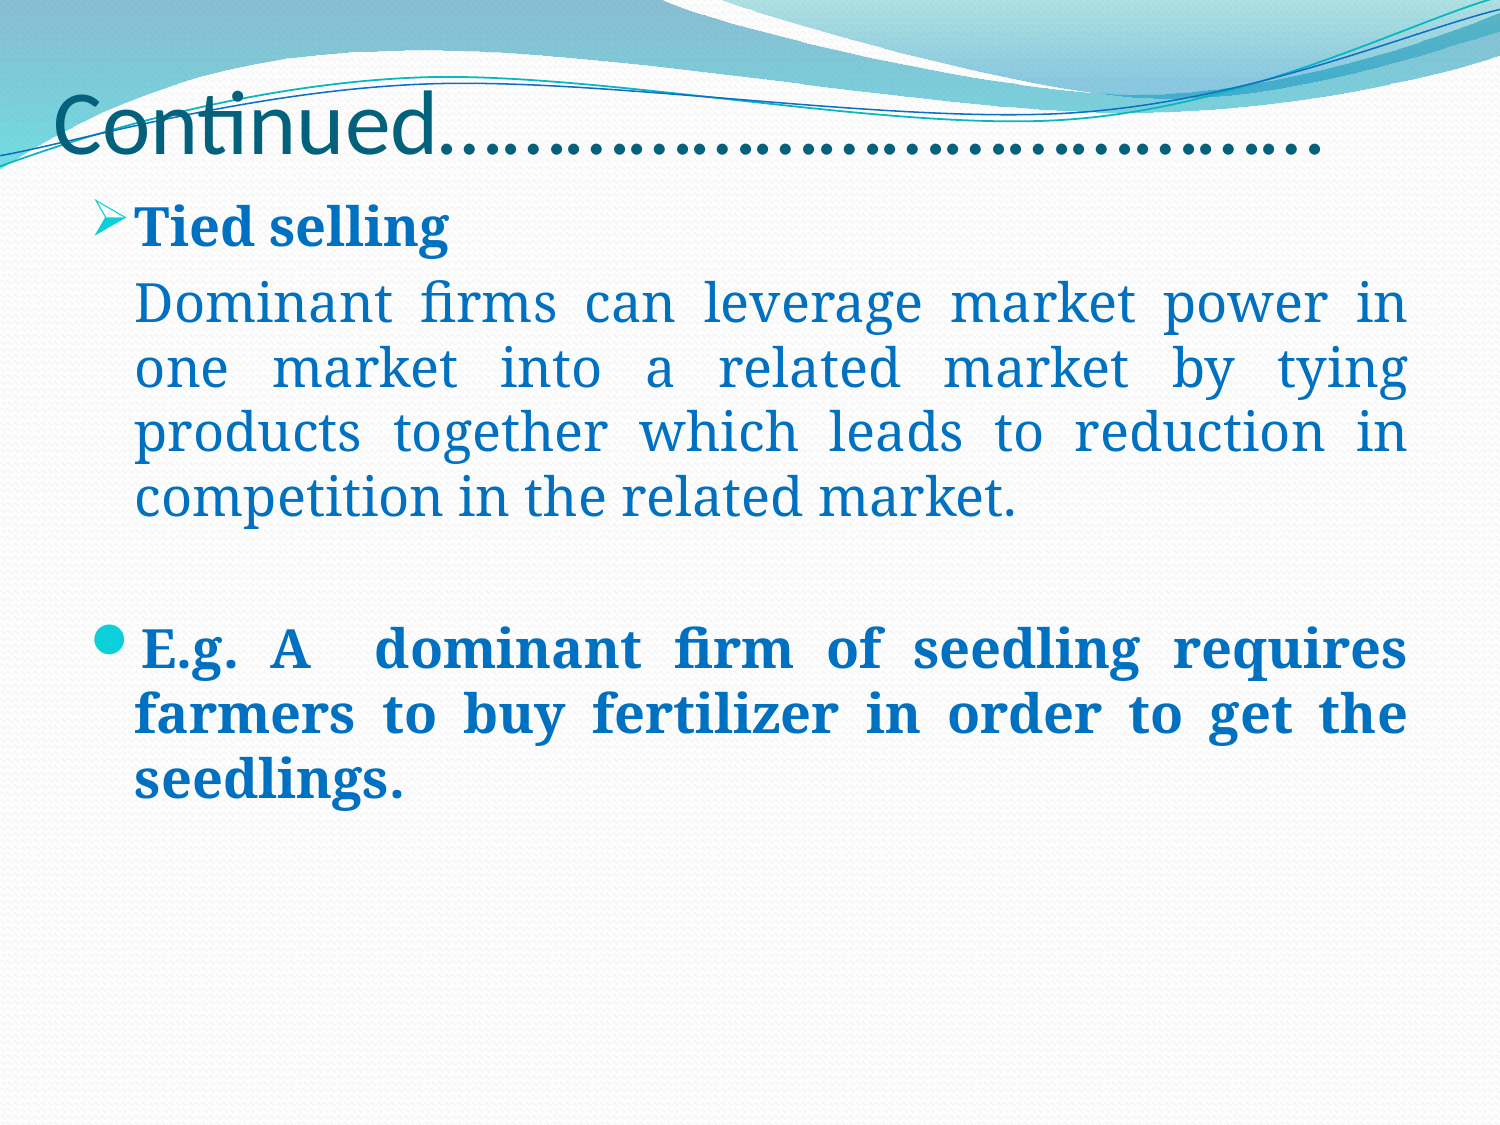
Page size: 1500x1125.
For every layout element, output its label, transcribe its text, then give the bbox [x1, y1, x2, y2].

list Tied selling Dominant firms can leverage market power in one market into a related market by tying products together which leads to reduction in competition in the related market. E.g. A dominant firm of seedling requires farmers to buy fertilizer in order to get the seedlings. [75, 184, 1425, 1038]
title Continued…………………………………… [53, 31, 1404, 173]
